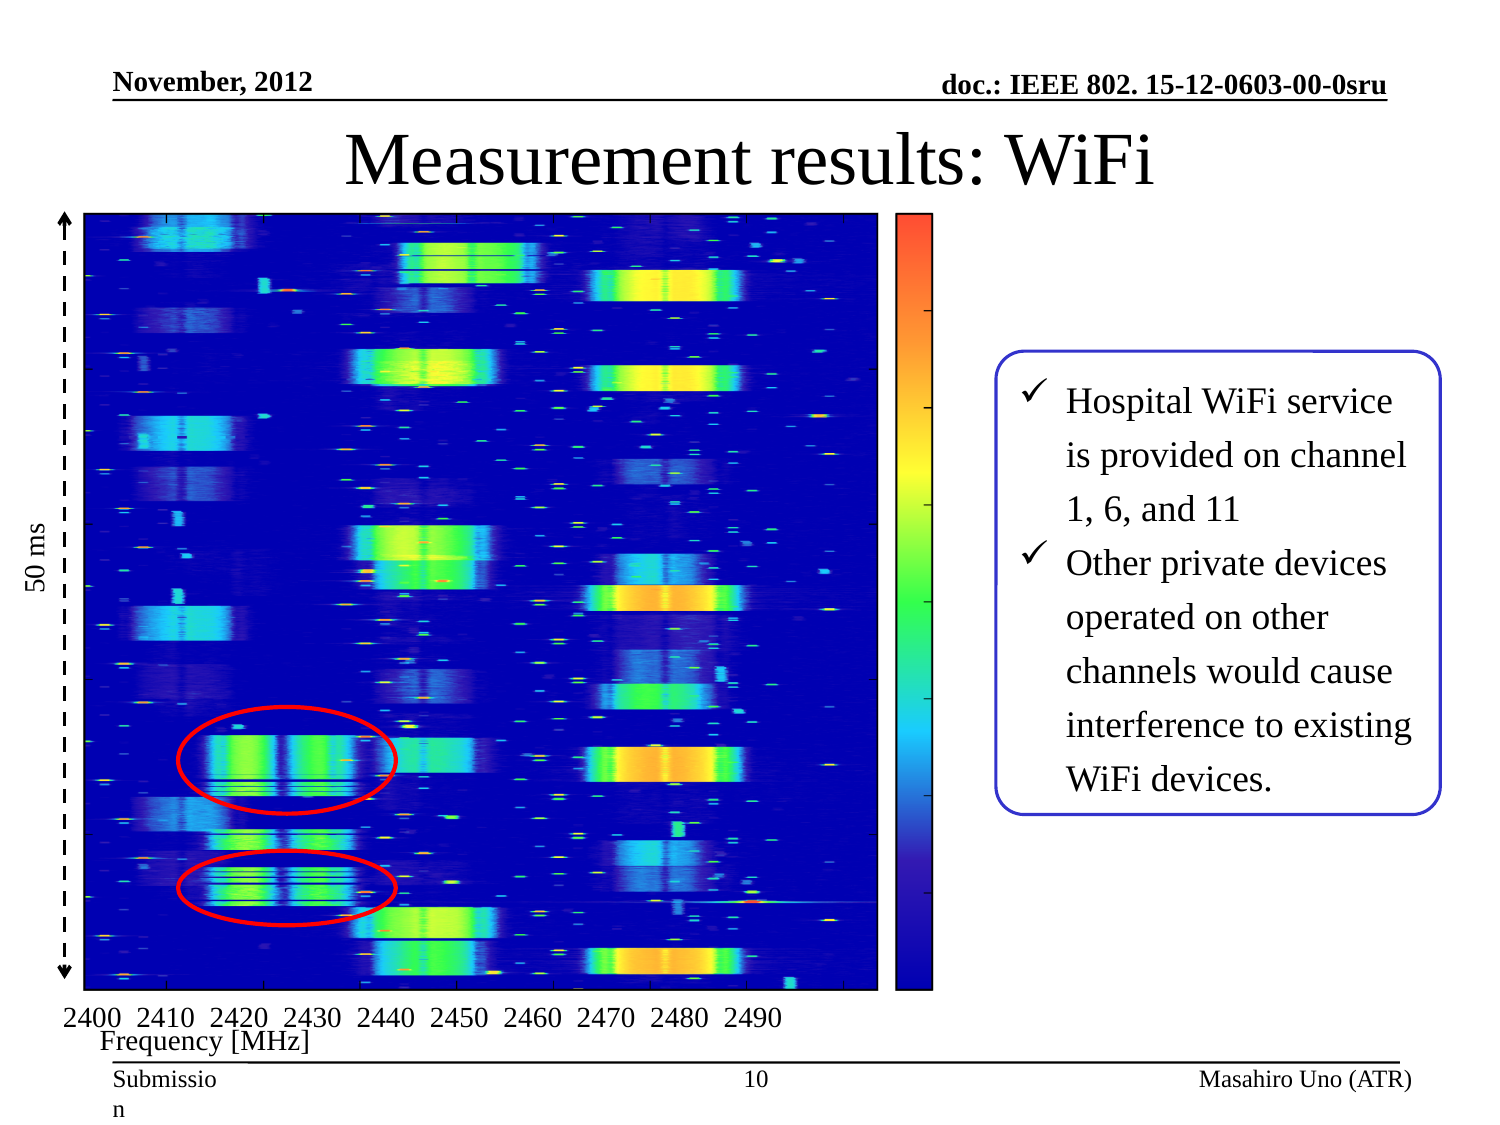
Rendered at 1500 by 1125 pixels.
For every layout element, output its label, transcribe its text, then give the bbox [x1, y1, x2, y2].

picture [79, 207, 936, 991]
title Measurement results: WiFi [112, 101, 1388, 277]
text_box Frequency [MHz] [84, 1014, 919, 1064]
text_box Hospital WiFi service is provided on channel 1, 6, and 11 Other private devices operated on other channels would cause interference to existing WiFi devices. [995, 351, 1441, 815]
slide_number 10 [712, 1064, 800, 1093]
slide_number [112, 62, 375, 98]
text_box 2400 2410 2420 2430 2440 2450 2460 2470 2480 2490 [48, 991, 919, 1041]
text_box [7, 211, 65, 980]
footer Masahiro Uno (ATR) [900, 1062, 1413, 1093]
